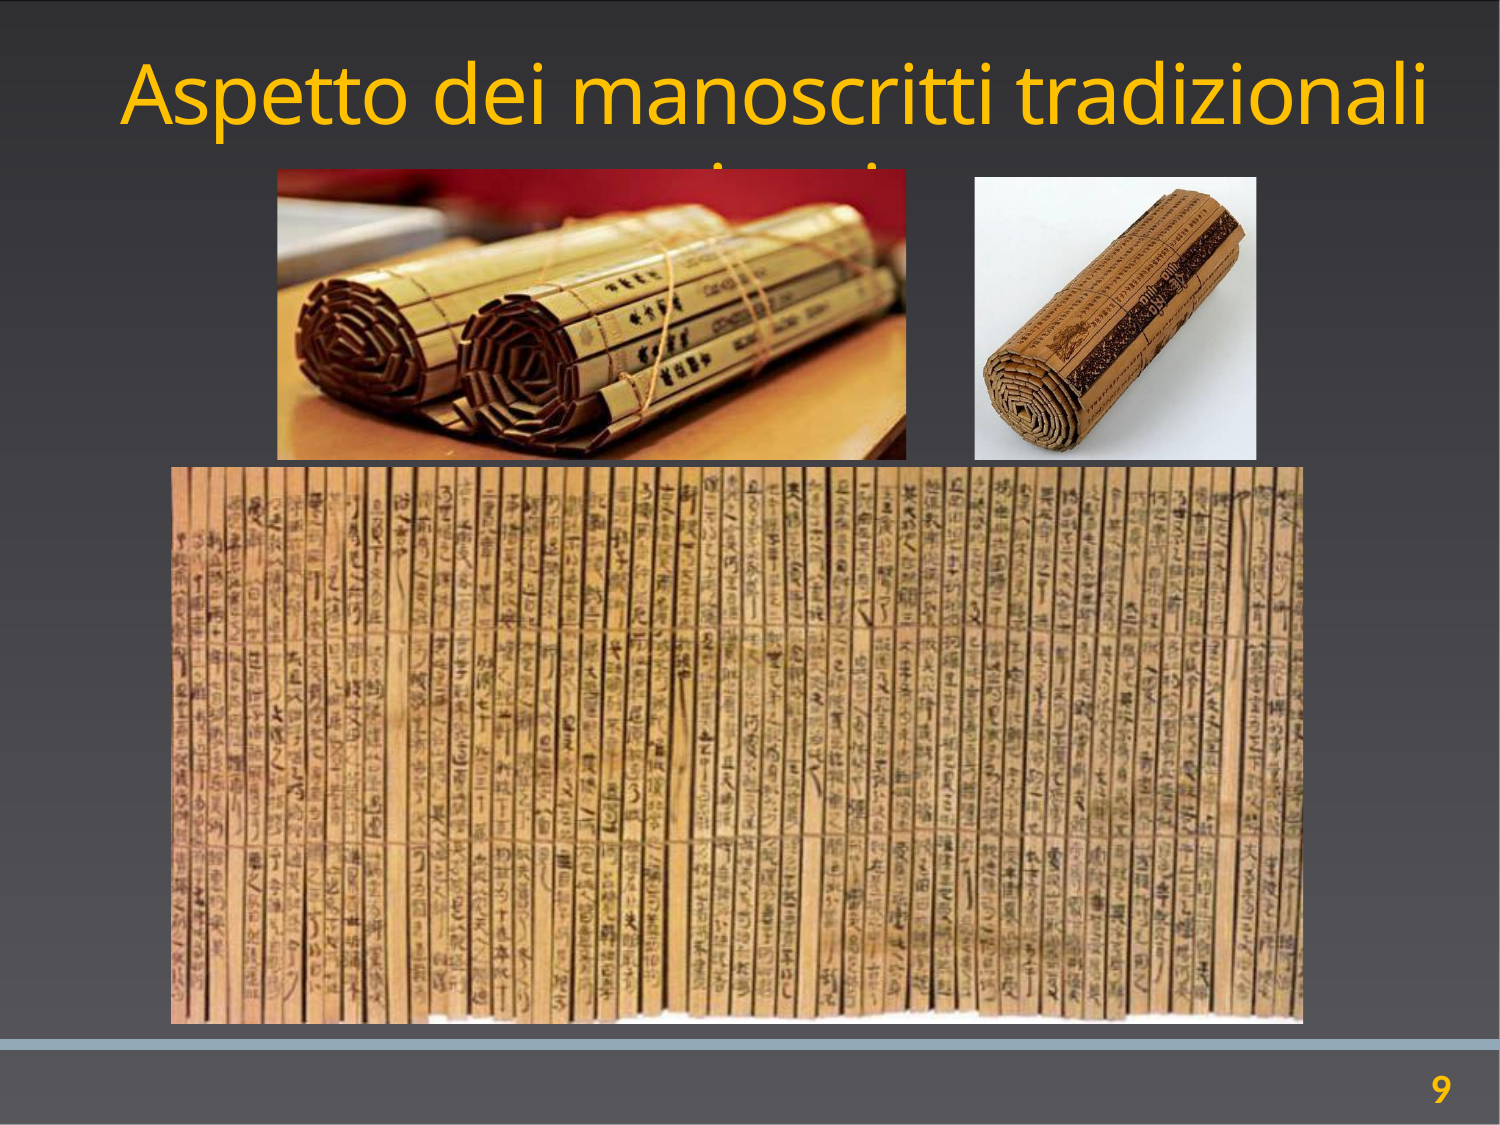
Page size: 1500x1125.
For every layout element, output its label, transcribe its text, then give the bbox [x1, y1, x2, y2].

text_box [171, 467, 1304, 1024]
picture [0, 1050, 1500, 1125]
text_box [277, 169, 907, 460]
slide_number 9 [1403, 1070, 1458, 1125]
title Aspetto dei manoscritti tradizionali cinesi [62, 39, 1488, 242]
picture [0, 0, 1500, 1039]
text_box [974, 177, 1257, 460]
